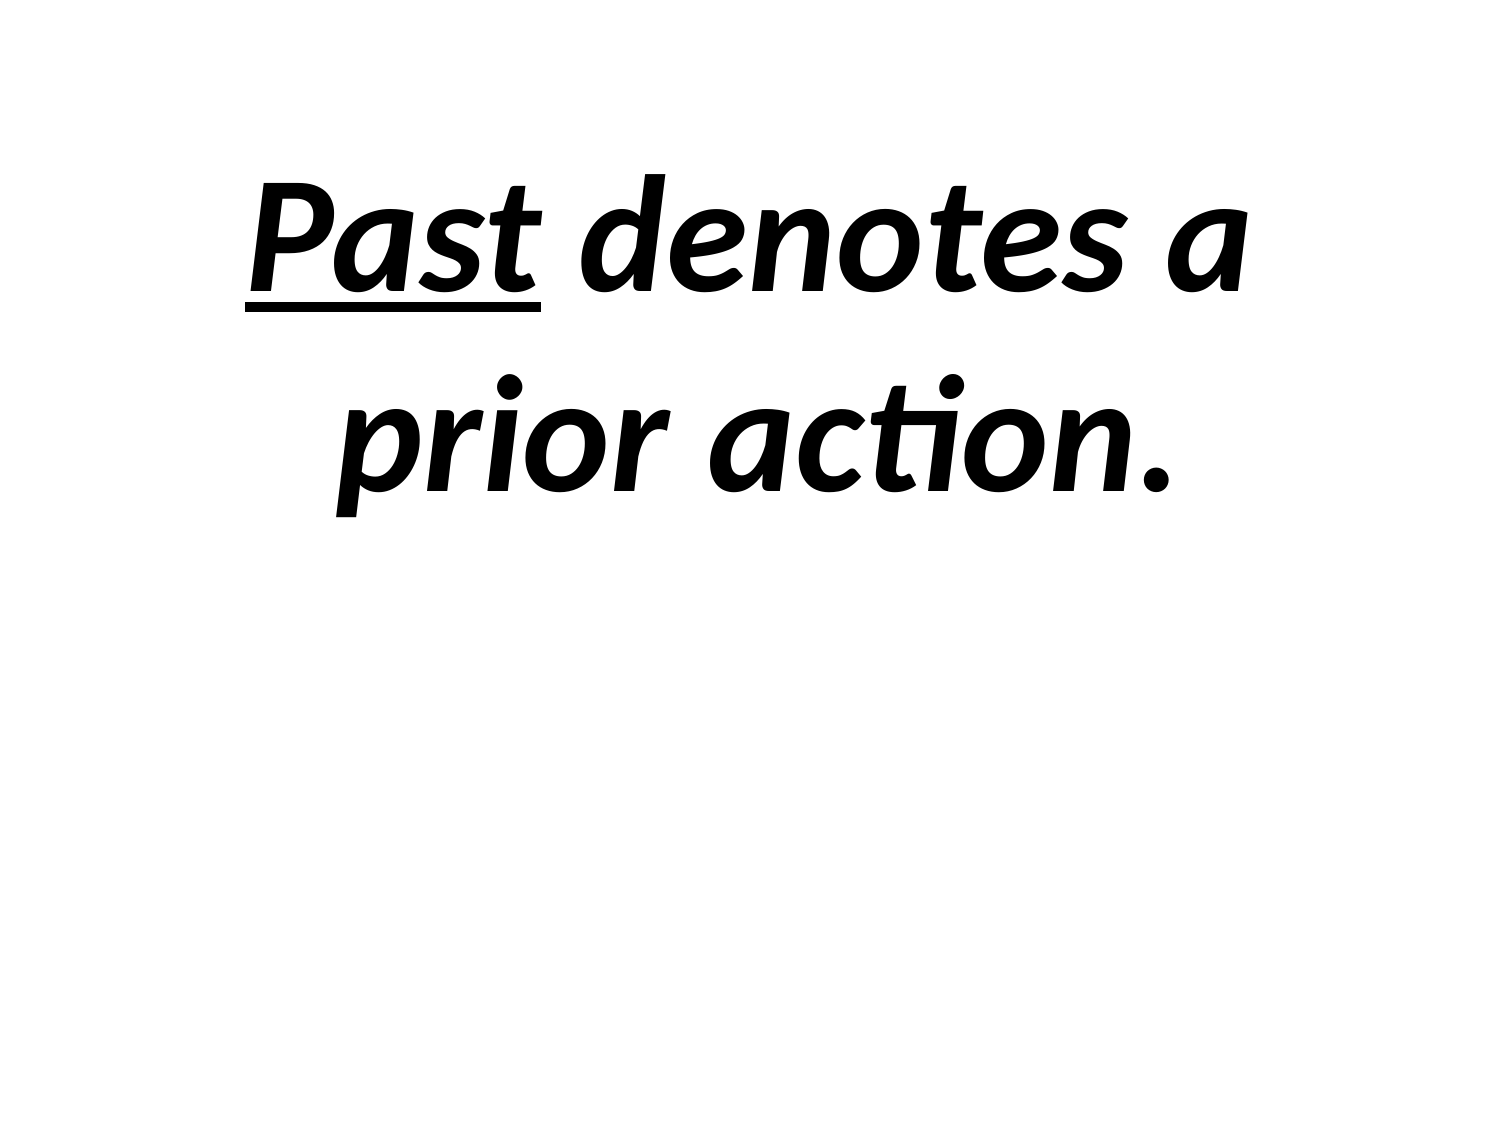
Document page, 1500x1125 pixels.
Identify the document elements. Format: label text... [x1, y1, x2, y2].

list Past denotes a prior action. [75, 117, 1425, 1005]
